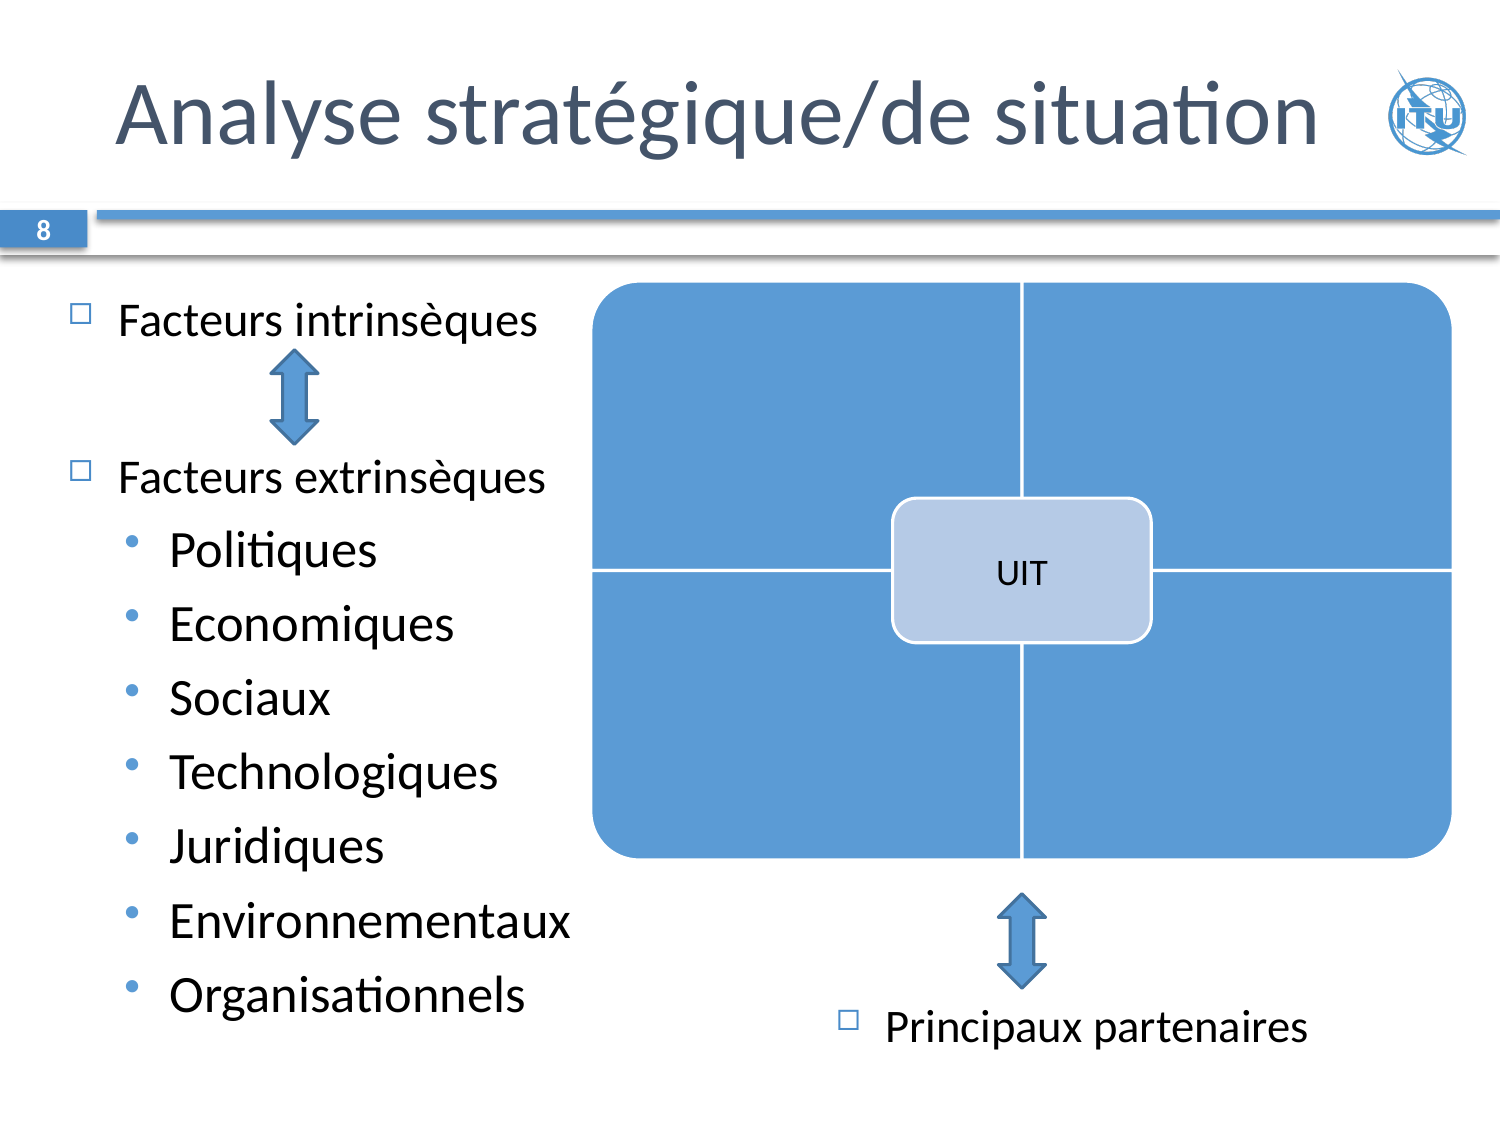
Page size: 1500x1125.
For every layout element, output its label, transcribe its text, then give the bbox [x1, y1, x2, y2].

text_box Principaux partenaires [821, 988, 1388, 1095]
text_box [269, 348, 320, 446]
slide_number 8 [0, 208, 88, 249]
list Facteurs intrinsèques Facteurs extrinsèques Politiques Economiques Sociaux Technologiques Juridiques Environnementaux Organisationnels [53, 281, 632, 1038]
title Analyse stratégique/de situation [100, 37, 1365, 200]
picture [1387, 68, 1468, 156]
text_box [996, 892, 1048, 990]
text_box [590, 280, 1454, 861]
